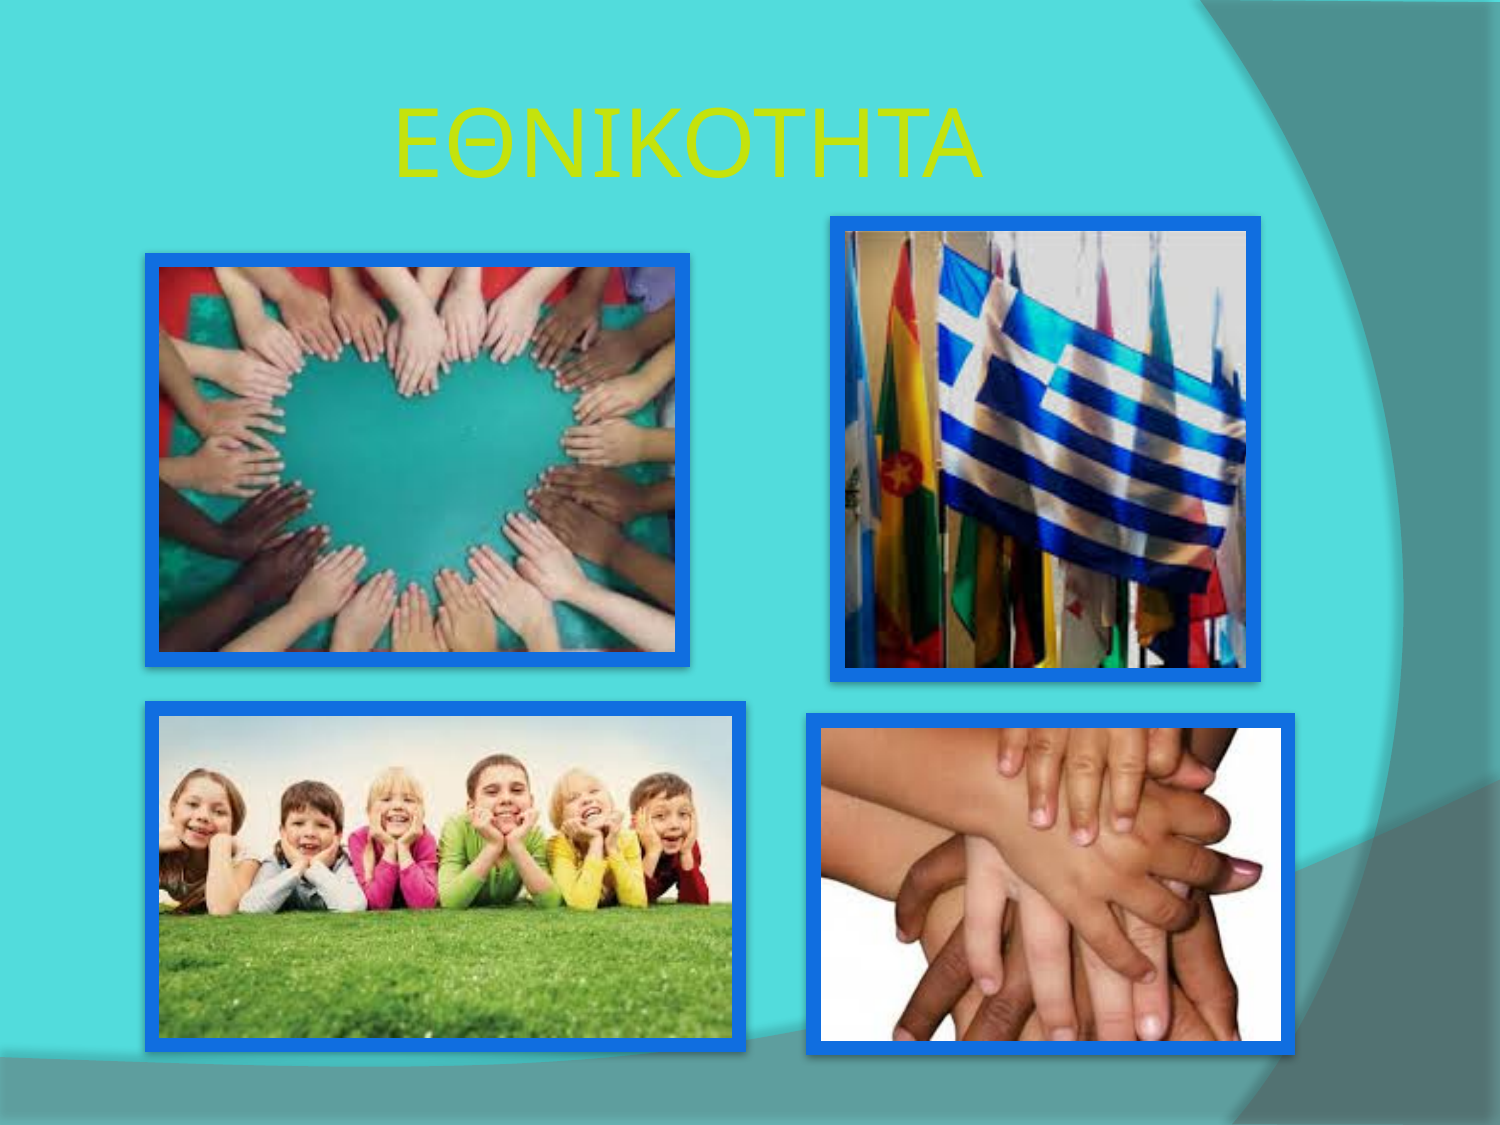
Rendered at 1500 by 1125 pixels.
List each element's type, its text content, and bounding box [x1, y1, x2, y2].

title ΕΘΝΙΚΟΤΗΤΑ [75, 45, 1300, 233]
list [159, 266, 676, 653]
picture [820, 727, 1281, 1041]
picture [159, 715, 732, 1038]
picture [844, 230, 1247, 669]
